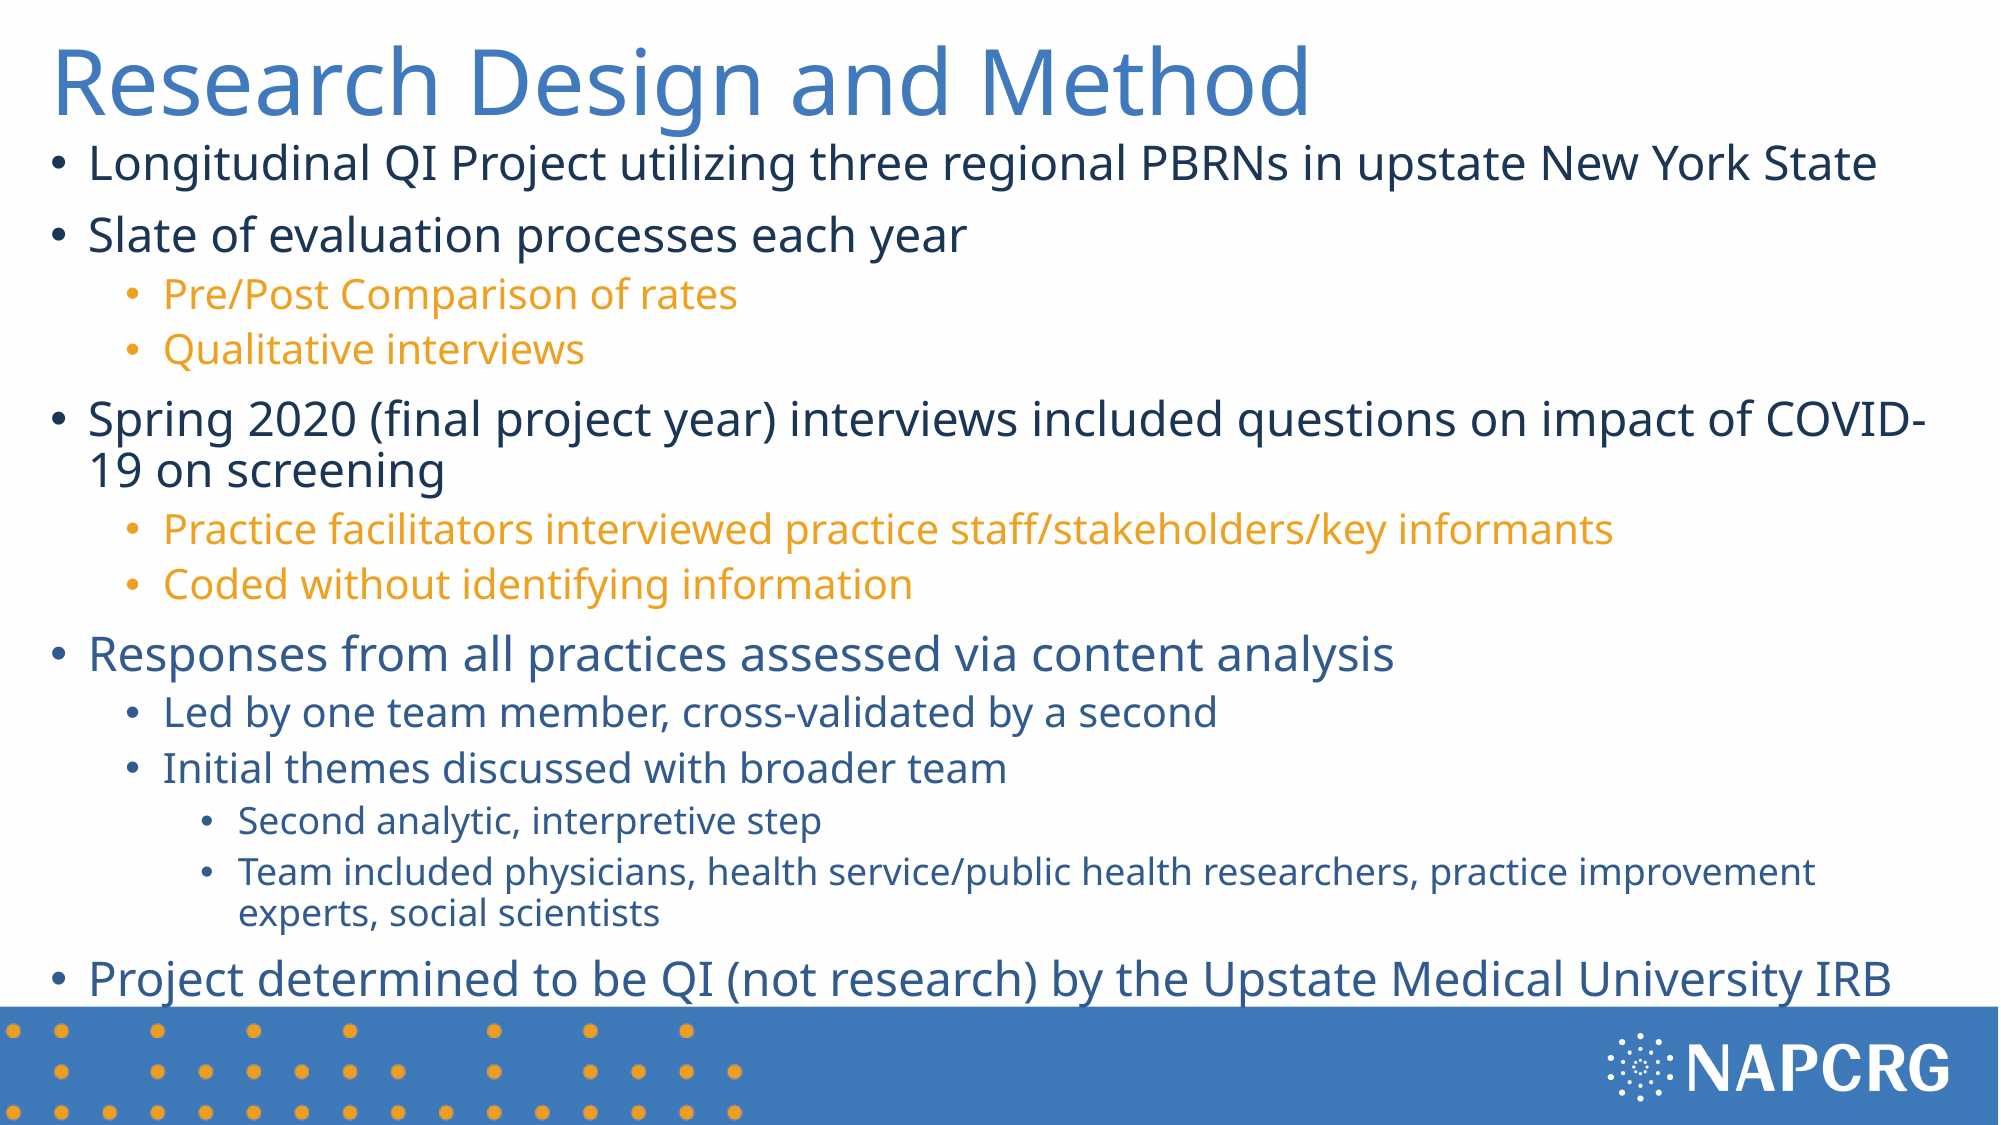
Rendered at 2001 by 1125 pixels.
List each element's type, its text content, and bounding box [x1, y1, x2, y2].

picture [0, 1, 1999, 1125]
title Research Design and Method [35, 28, 1761, 131]
list Longitudinal QI Project utilizing three regional PBRNs in upstate New York State Slate of evaluation processes each year Pre/Post Comparison of rates Qualitative interviews Spring 2020 (final project year) interviews included questions on impact of COVID-19 on screening Practice facilitators interviewed practice staff/stakeholders/key informants Coded without identifying information Responses from all practices assessed via content analysis Led by one team member, cross-validated by a second Initial themes discussed with broader team Second analytic, interpretive step Team included physicians, health service/public health researchers, practice improvement experts, social scientists Project determined to be QI (not research) by the Upstate Medical University IRB [35, 131, 1964, 1021]
